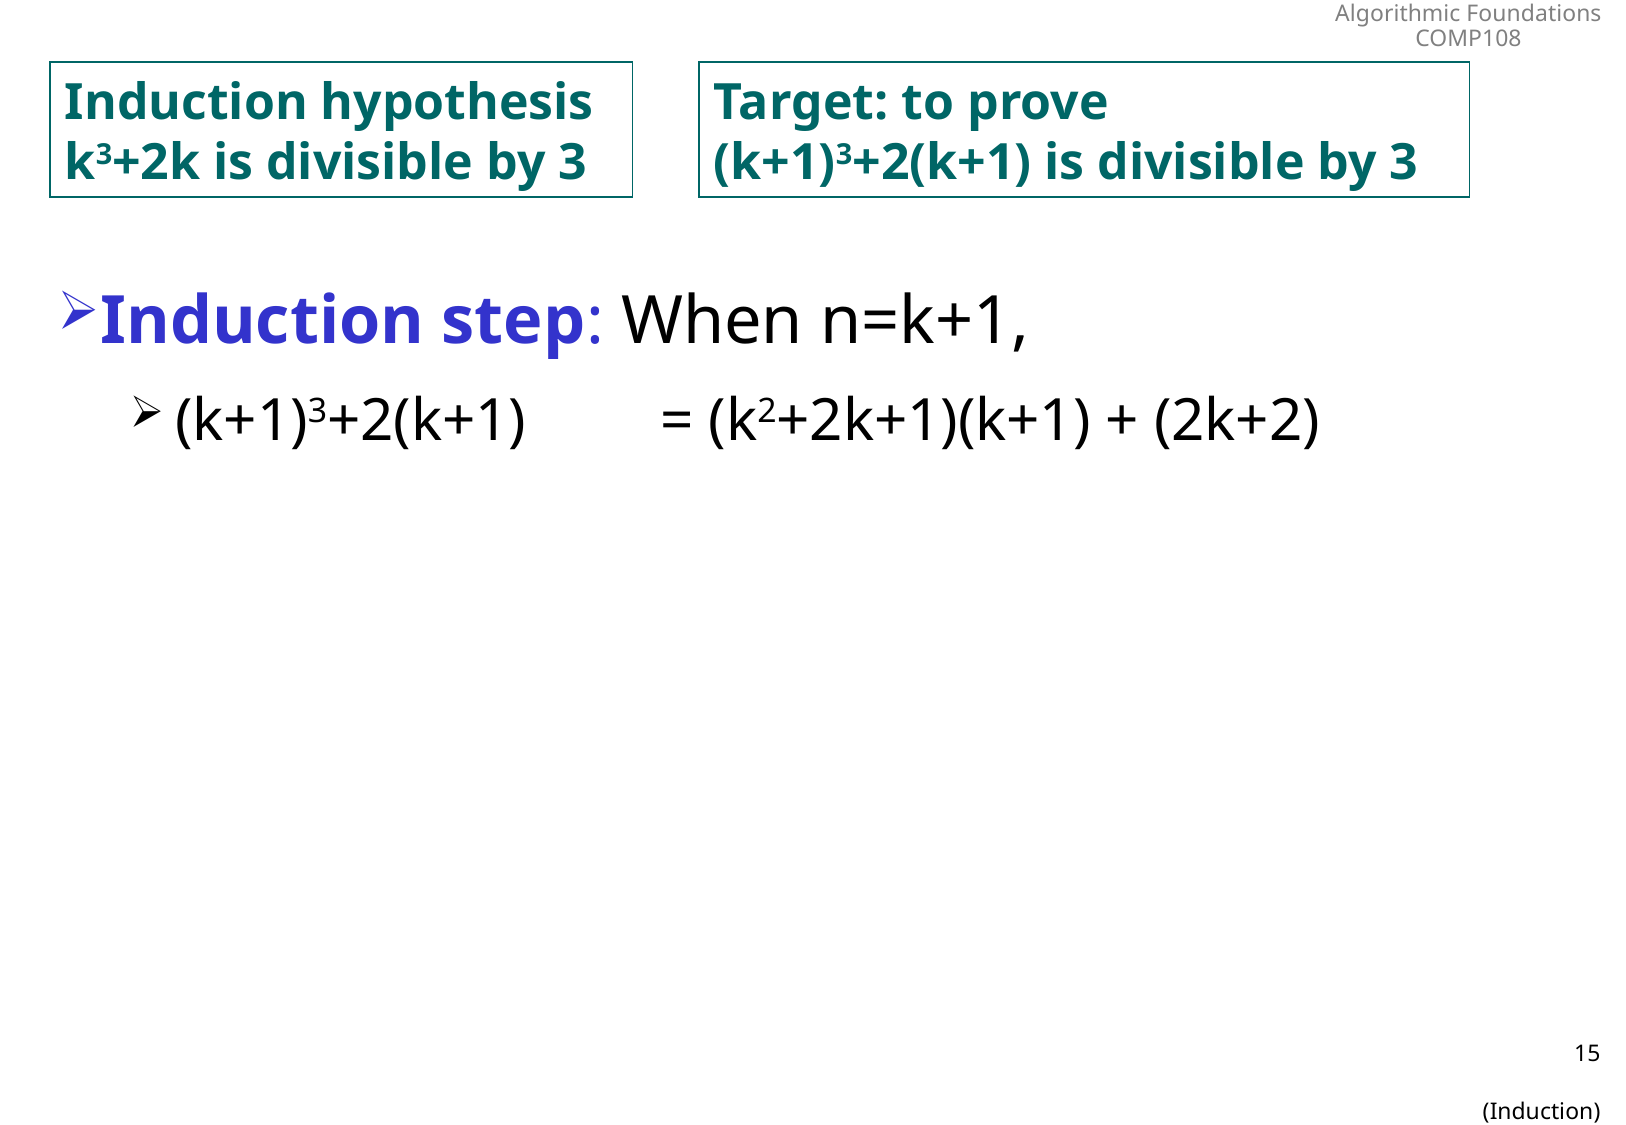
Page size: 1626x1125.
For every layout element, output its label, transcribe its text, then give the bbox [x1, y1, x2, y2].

text_box Induction hypothesis k3+2k is divisible by 3 [50, 62, 633, 197]
slide_number 15 (Induction) [1379, 1030, 1616, 1107]
text_box Target: to prove (k+1)3+2(k+1) is divisible by 3 [699, 62, 1470, 197]
list Induction step: When n=k+1, (k+1)3+2(k+1) = (k2+2k+1)(k+1) + (2k+2) [42, 162, 1379, 1125]
